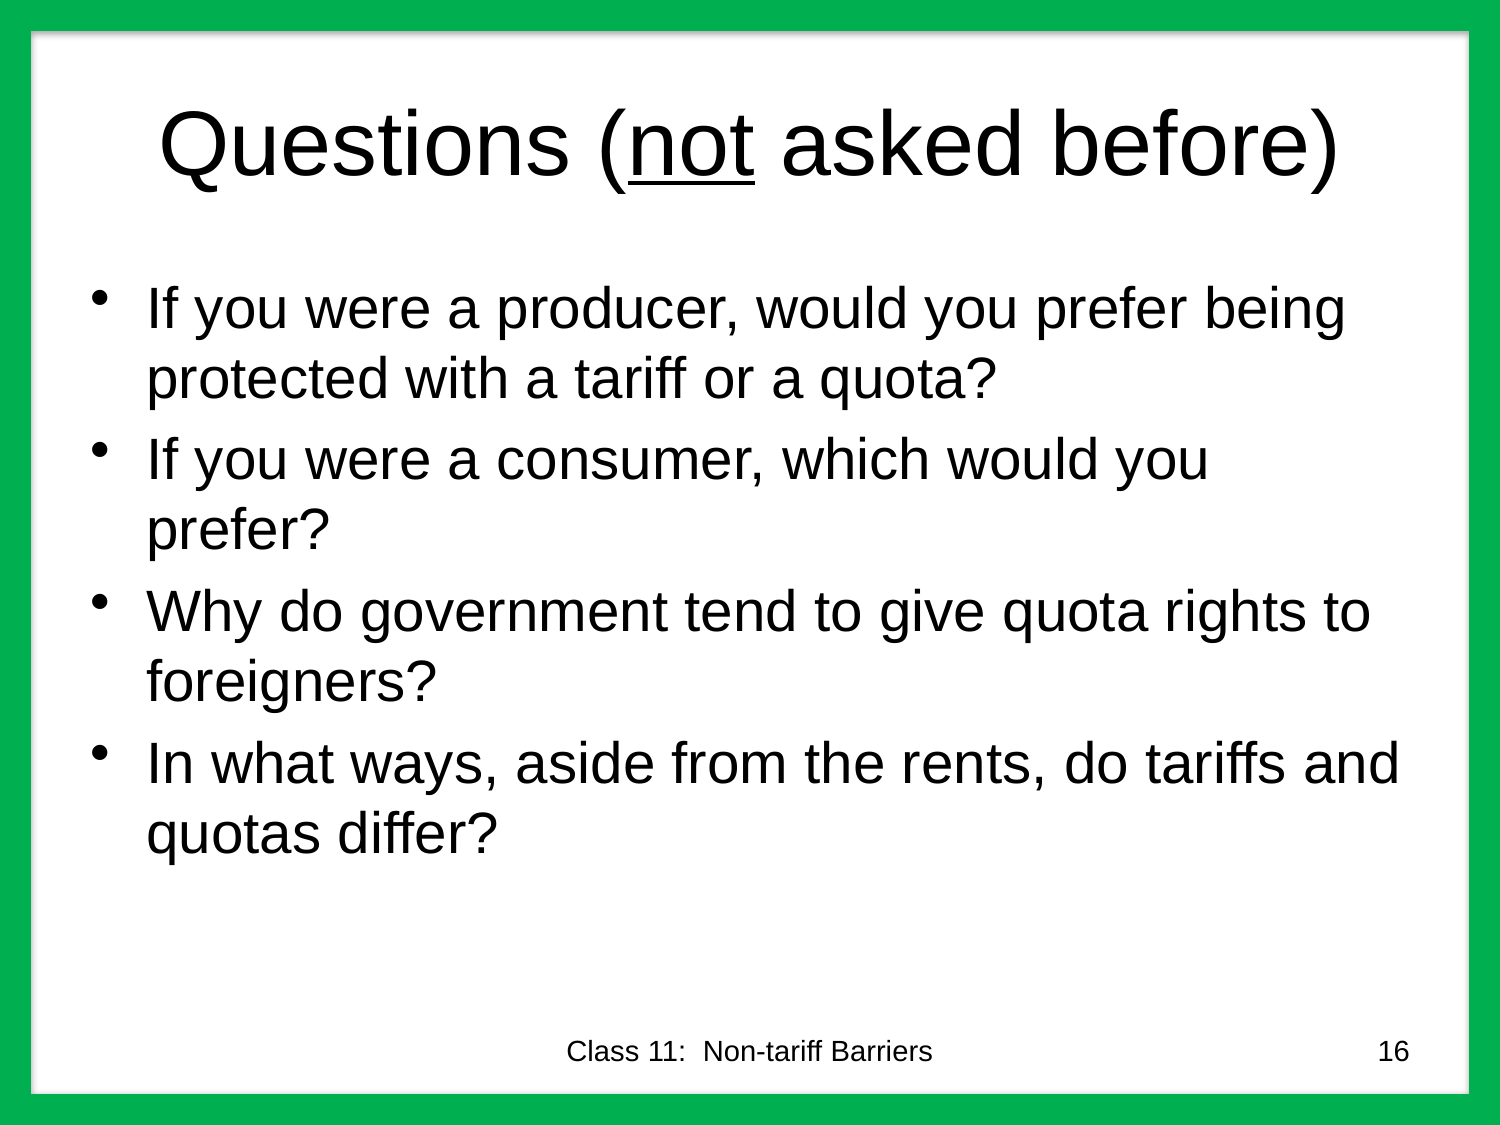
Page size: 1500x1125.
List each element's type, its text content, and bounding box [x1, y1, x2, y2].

slide_number 16 [1074, 1024, 1426, 1103]
footer Class 11: Non-tariff Barriers [512, 1024, 988, 1103]
text_box [0, 0, 1500, 1125]
